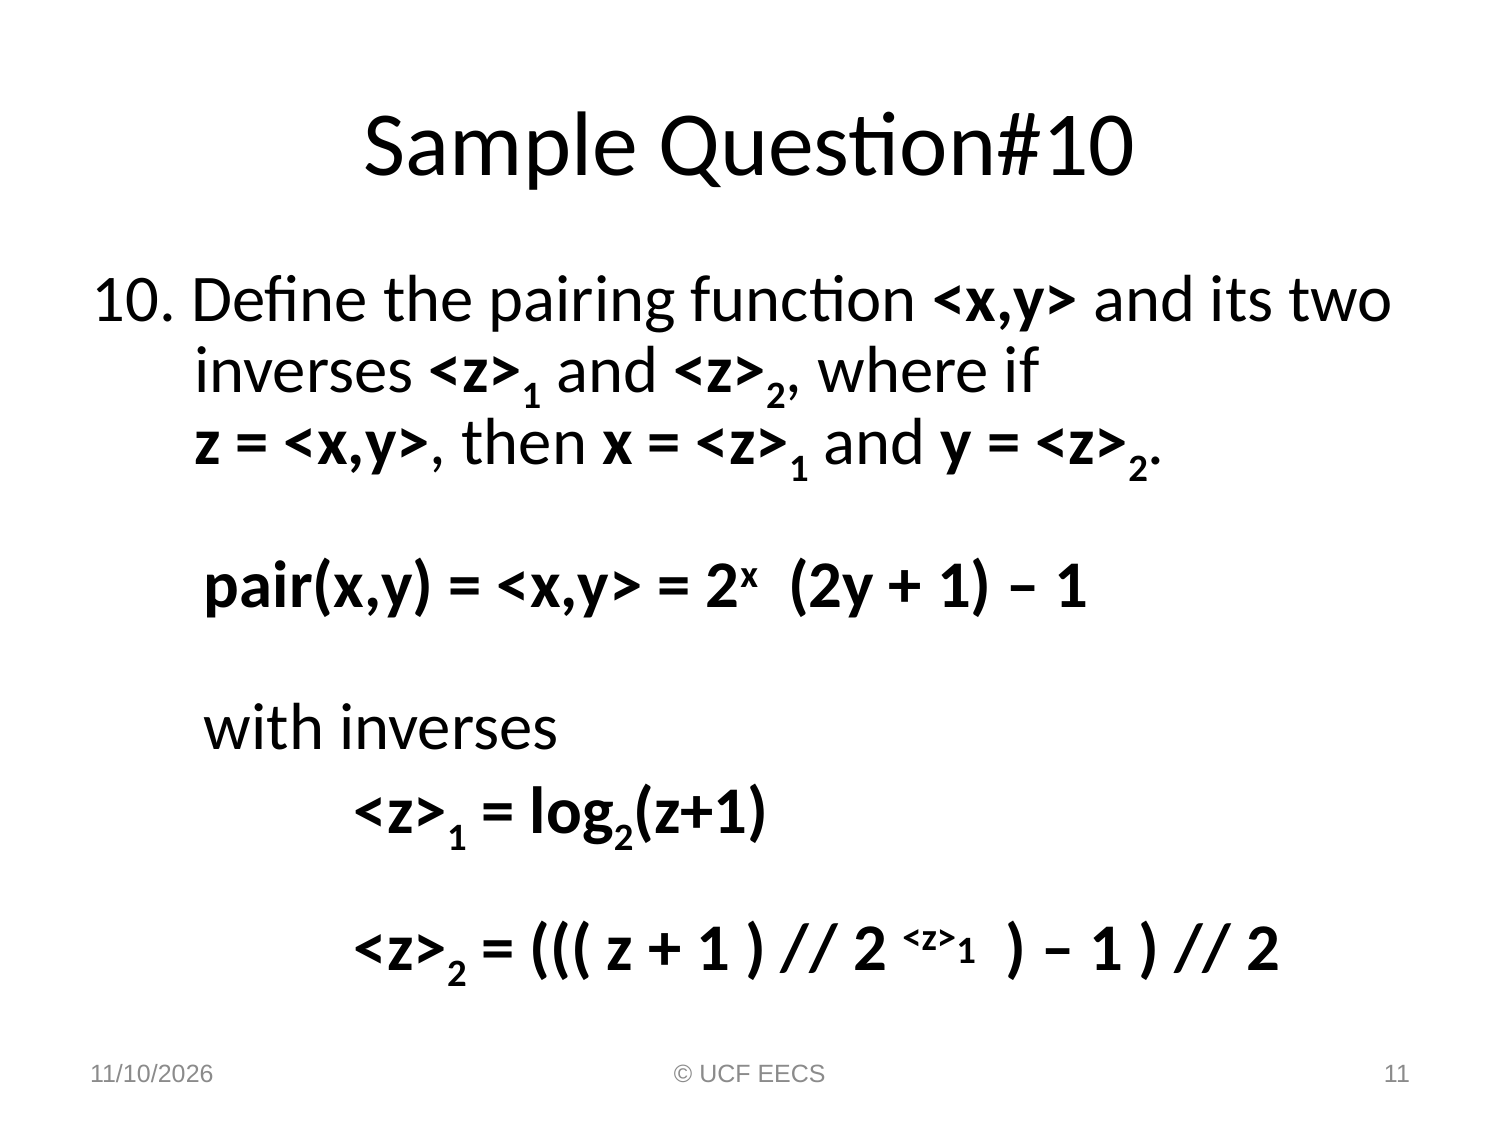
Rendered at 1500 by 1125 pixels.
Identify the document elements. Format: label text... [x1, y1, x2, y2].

slide_number 11 [1074, 1042, 1425, 1103]
footer © UCF EECS [512, 1042, 988, 1103]
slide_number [75, 1042, 425, 1103]
title Sample Question#10 [75, 45, 1425, 233]
list 10. Define the pairing function <x,y> and its two inverses <z>1 and <z>2, where if z = <x,y>, then x = <z>1 and y = <z>2. pair(x,y) = <x,y> = 2x (2y + 1) – 1 with inverses <z>1 = log2(z+1) <z>2 = ((( z + 1 ) // 2 <z>1 ) – 1 ) // 2 [75, 262, 1425, 1005]
